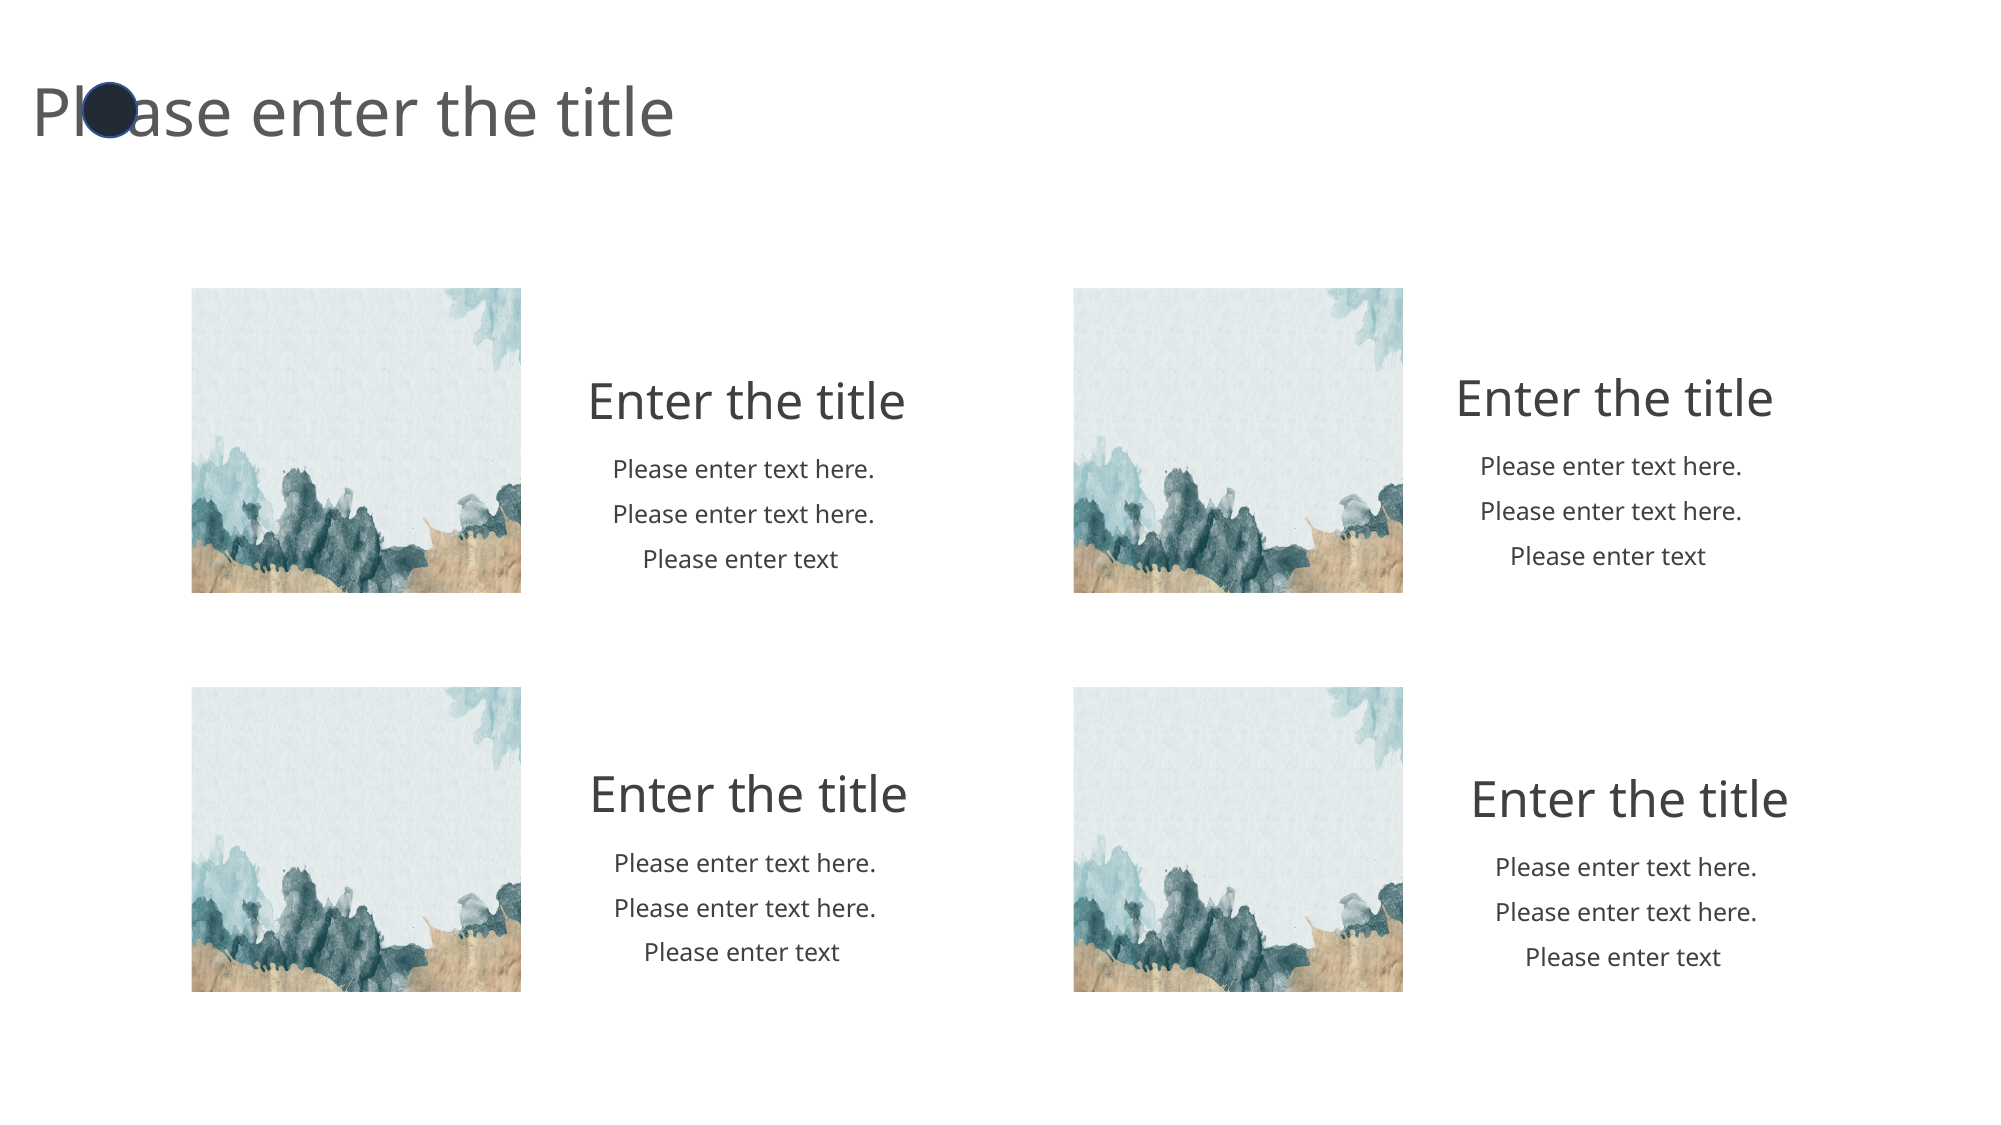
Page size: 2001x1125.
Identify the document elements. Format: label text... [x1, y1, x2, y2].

text_box Please enter text here. Please enter text here. Please enter text [1444, 835, 1809, 979]
text_box Enter the title [1403, 759, 1858, 835]
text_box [191, 288, 1403, 992]
text_box Please enter the title [16, 62, 692, 157]
text_box [81, 81, 139, 139]
text_box Enter the title [1403, 358, 1843, 434]
text_box Please enter text here. Please enter text here. Please enter text [1429, 434, 1794, 578]
